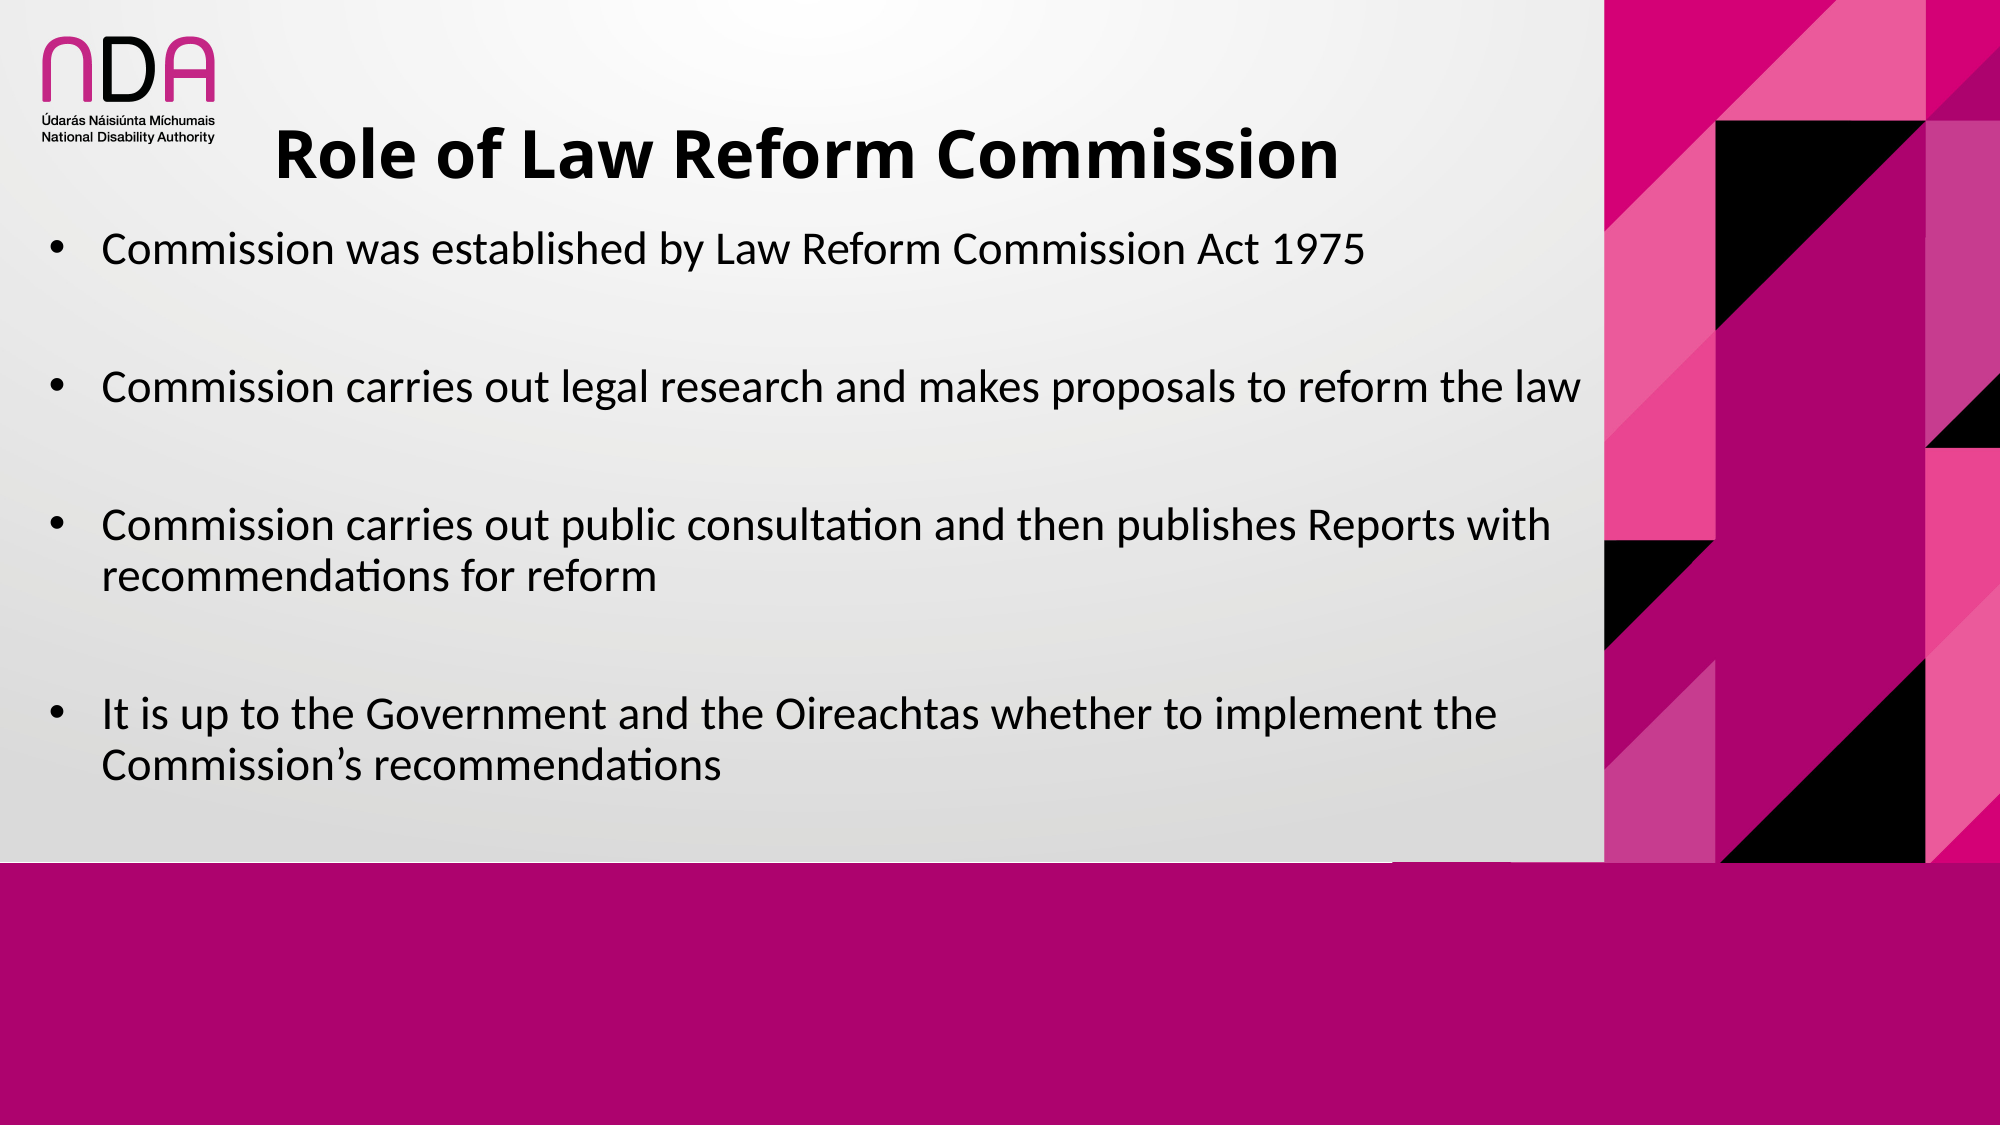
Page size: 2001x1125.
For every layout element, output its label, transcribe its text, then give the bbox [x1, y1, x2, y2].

subtitle Commission was established by Law Reform Commission Act 1975 Commission carries out legal research and makes proposals to reform the law Commission carries out public consultation and then publishes Reports with recommendations for reform It is up to the Government and the Oireachtas whether to implement the Commission’s recommendations [33, 216, 1599, 826]
title Role of Law Reform Commission [33, 41, 1599, 200]
picture [0, 0, 2000, 1125]
